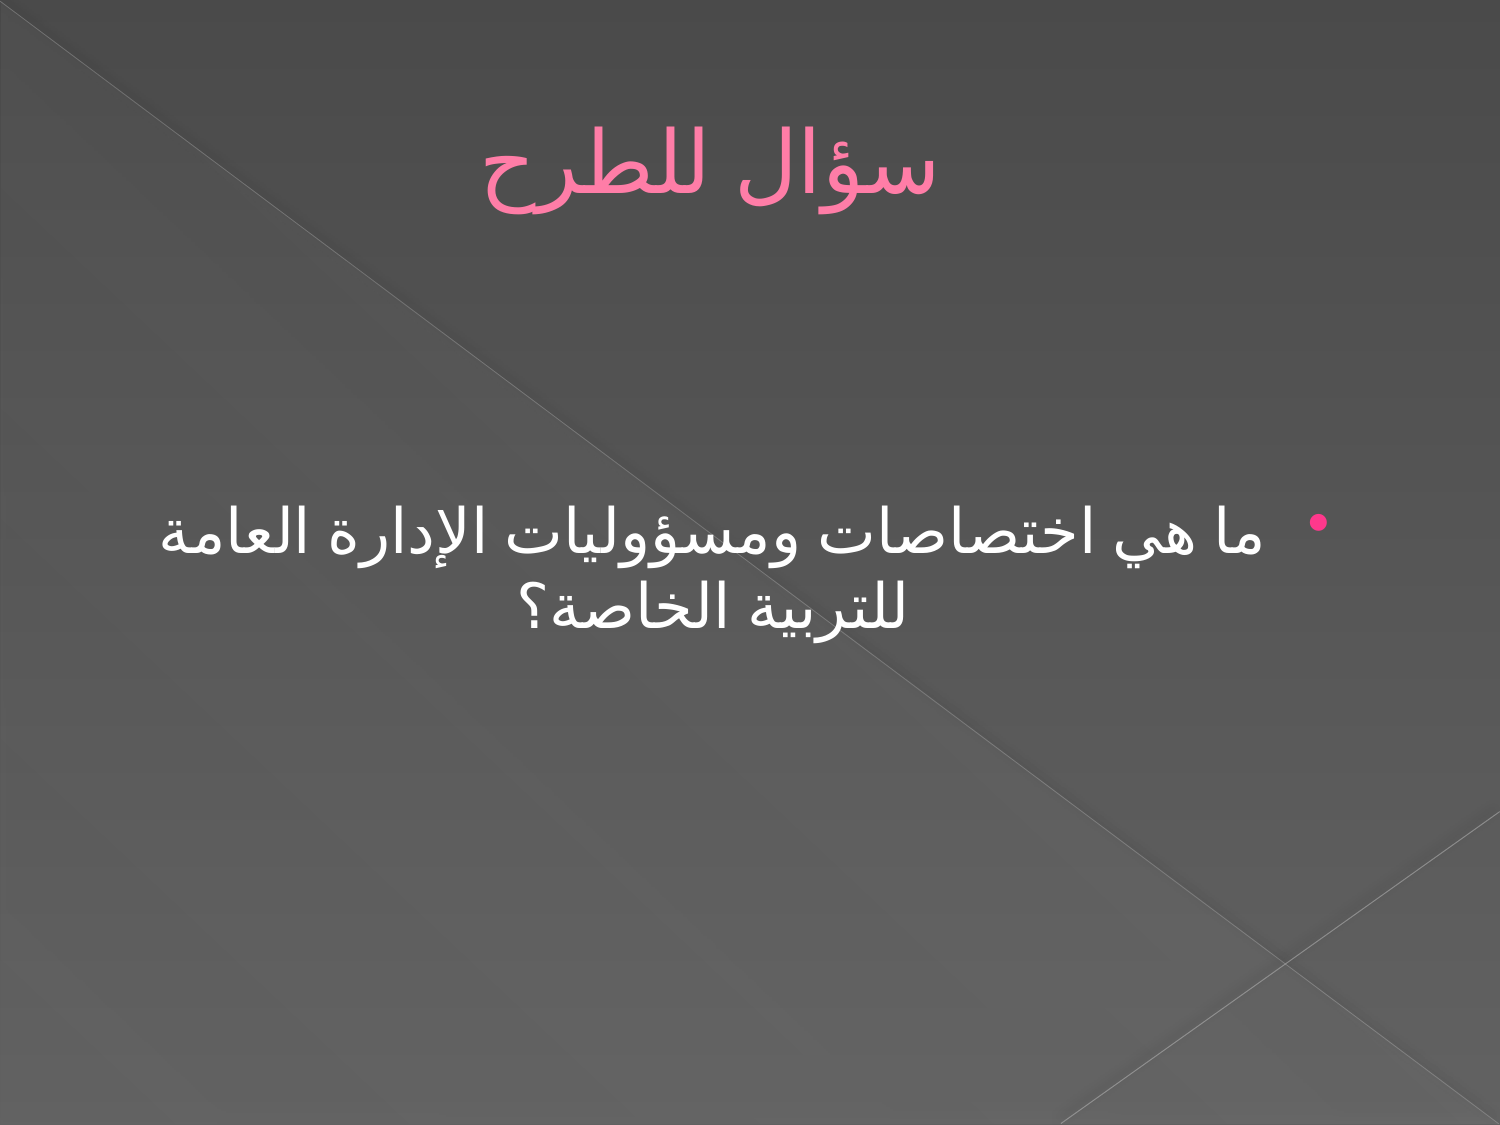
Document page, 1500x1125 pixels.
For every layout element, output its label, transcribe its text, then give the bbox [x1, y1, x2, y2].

list ما هي اختصاصات ومسؤوليات الإدارة العامة للتربية الخاصة؟ [75, 308, 1425, 1059]
title سؤال للطرح [75, 43, 1425, 274]
